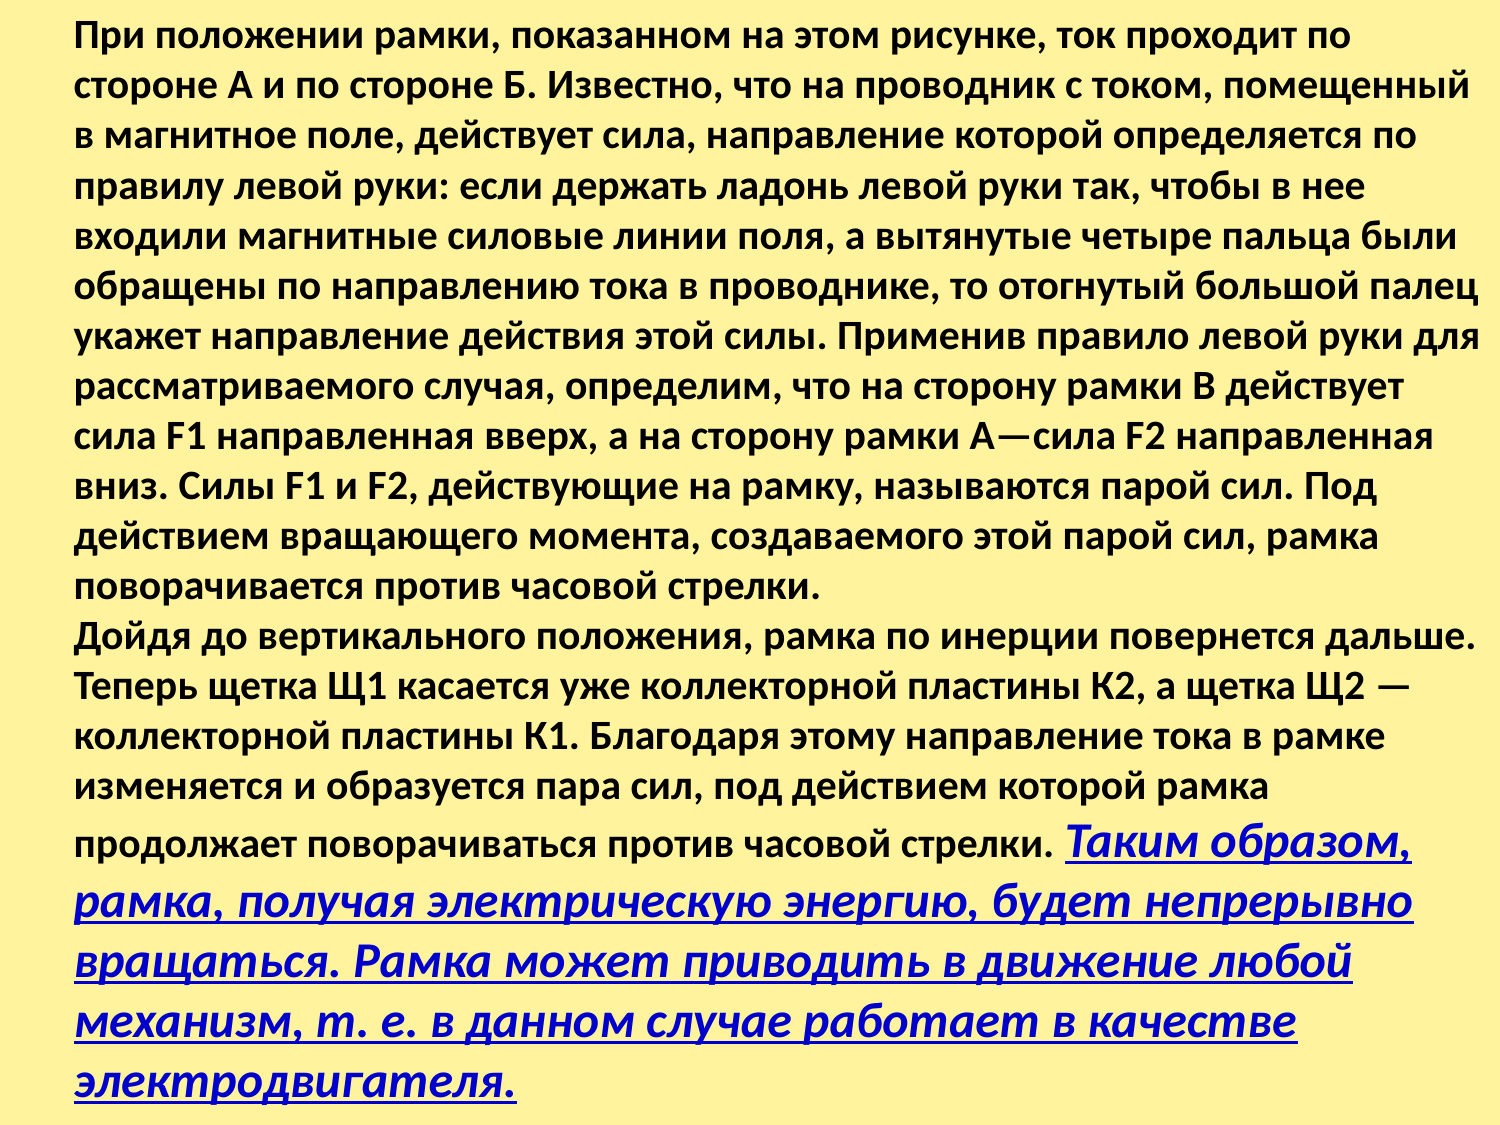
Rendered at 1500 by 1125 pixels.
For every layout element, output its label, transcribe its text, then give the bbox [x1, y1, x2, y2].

text_box При положении рамки, показанном на этом рисунке, ток проходит по стороне А и по стороне Б. Известно, что на проводник с током, помещенный в магнитное поле, действует сила, направление которой определяется по правилу левой руки: если держать ладонь левой руки так, чтобы в нее входили магнитные силовые линии поля, а вытянутые четыре пальца были обращены по направлению тока в проводнике, то отогнутый большой палец укажет направление действия этой силы. Применив правило левой руки для рассматриваемого случая, определим, что на сторону рамки В действует сила F1 направленная вверх, а на сторону рамки А—сила F2 направленная вниз. Силы F1 и F2, действующие на рамку, называются парой сил. Под действием вращающего момента, создаваемого этой парой сил, рамка поворачивается против часовой стрелки. Дойдя до вертикального положения, рамка по инерции повернется дальше. Теперь щетка Щ1 касается уже коллекторной пластины К2, а щетка Щ2 — коллекторной пластины К1. Благодаря этому направление тока в рамке изменяется и образуется пара сил, под действием которой рамка продолжает поворачиваться против часовой стрелки. Таким образом, рамка, получая электрическую энергию, будет непрерывно вращаться. Рамка может приводить в движение любой механизм, т. е. в данном случае работает в качестве электродвигателя. [58, 0, 1500, 1115]
